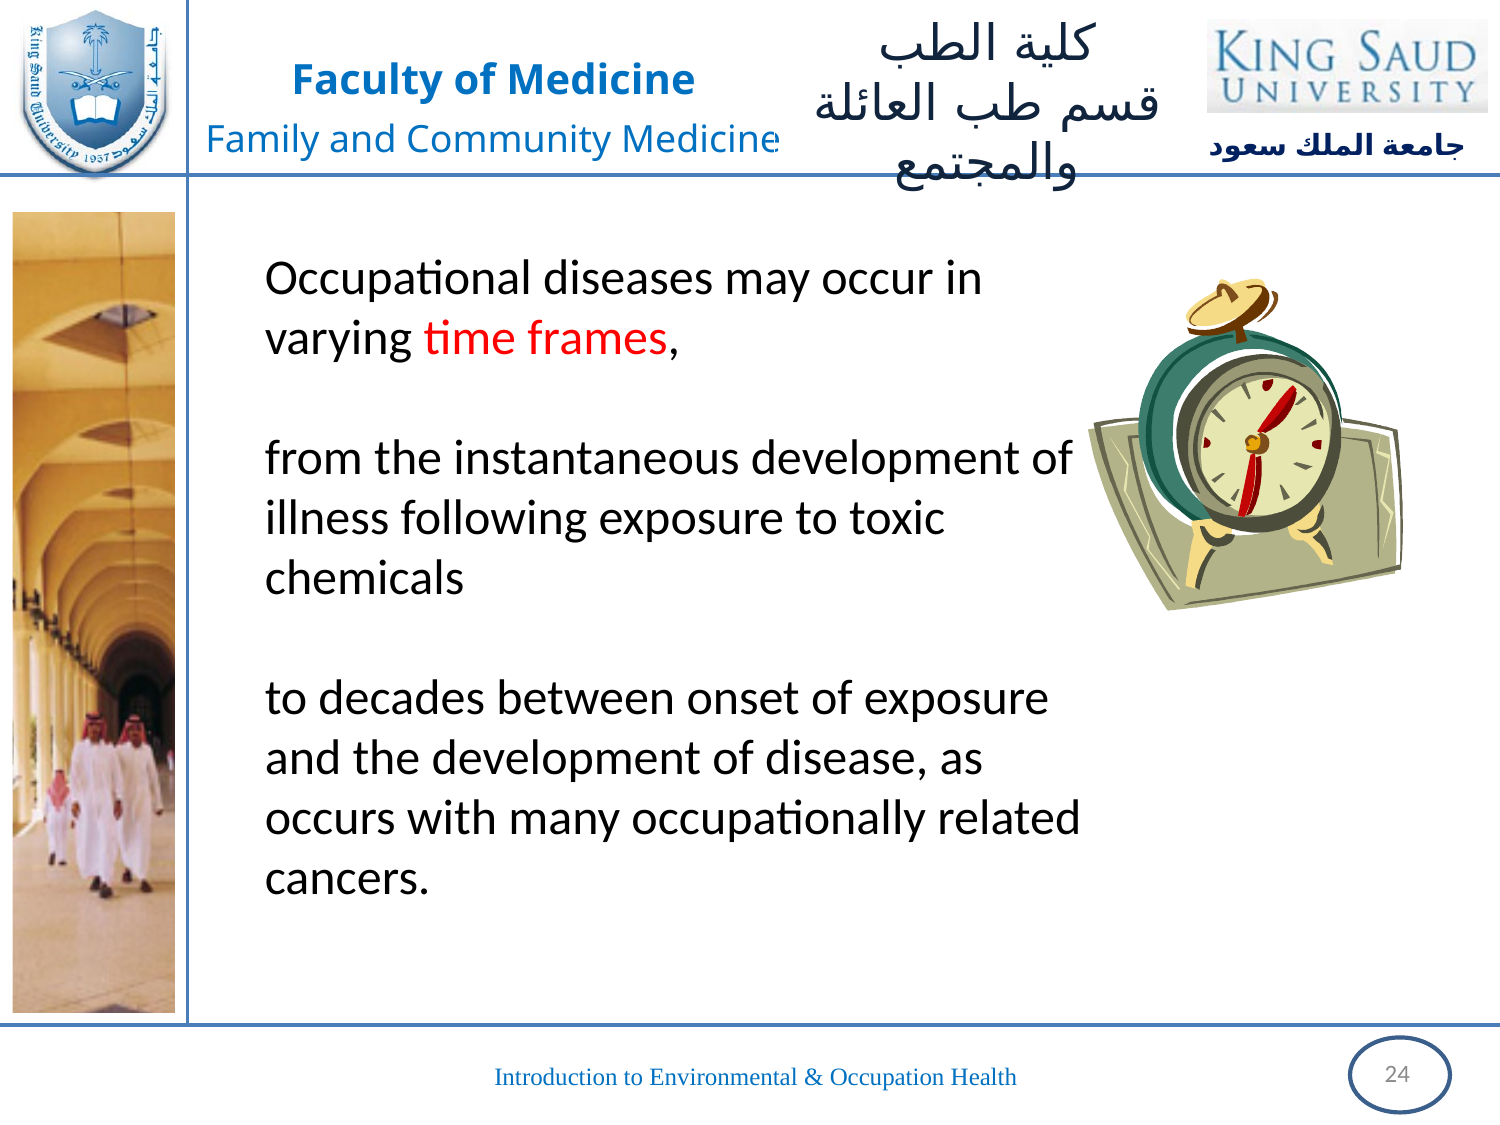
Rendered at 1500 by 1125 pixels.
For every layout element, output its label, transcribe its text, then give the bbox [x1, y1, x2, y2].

picture [1087, 274, 1408, 616]
picture [12, 212, 175, 1013]
text_box Occupational diseases may occur in varying time frames, from the instantaneous development of illness following exposure to toxic chemicals to decades between onset of exposure and the development of disease, as occurs with many occupationally related cancers. [249, 237, 1100, 913]
picture [0, 0, 186, 173]
slide_number 24 [1312, 1042, 1425, 1103]
picture [0, 177, 186, 188]
picture [1207, 19, 1488, 113]
